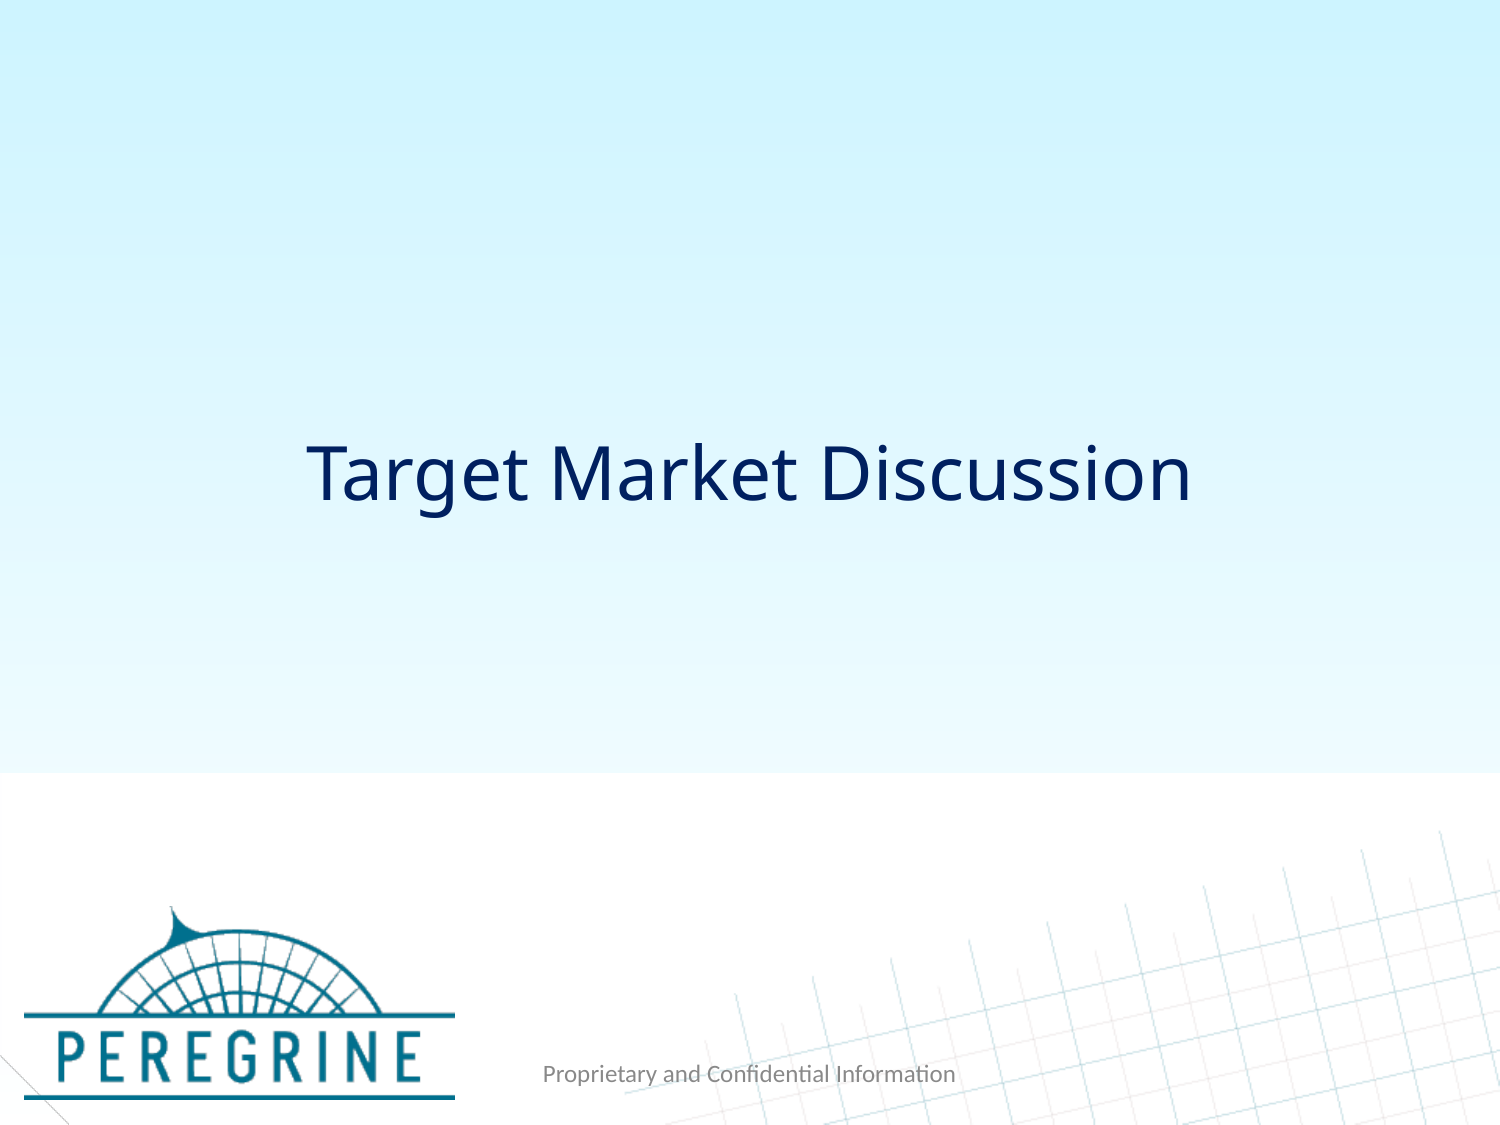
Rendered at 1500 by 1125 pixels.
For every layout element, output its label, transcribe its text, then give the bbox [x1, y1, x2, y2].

footer Proprietary and Confidential Information [512, 1042, 988, 1103]
title Target Market Discussion [112, 349, 1388, 591]
picture [0, 773, 1500, 1125]
